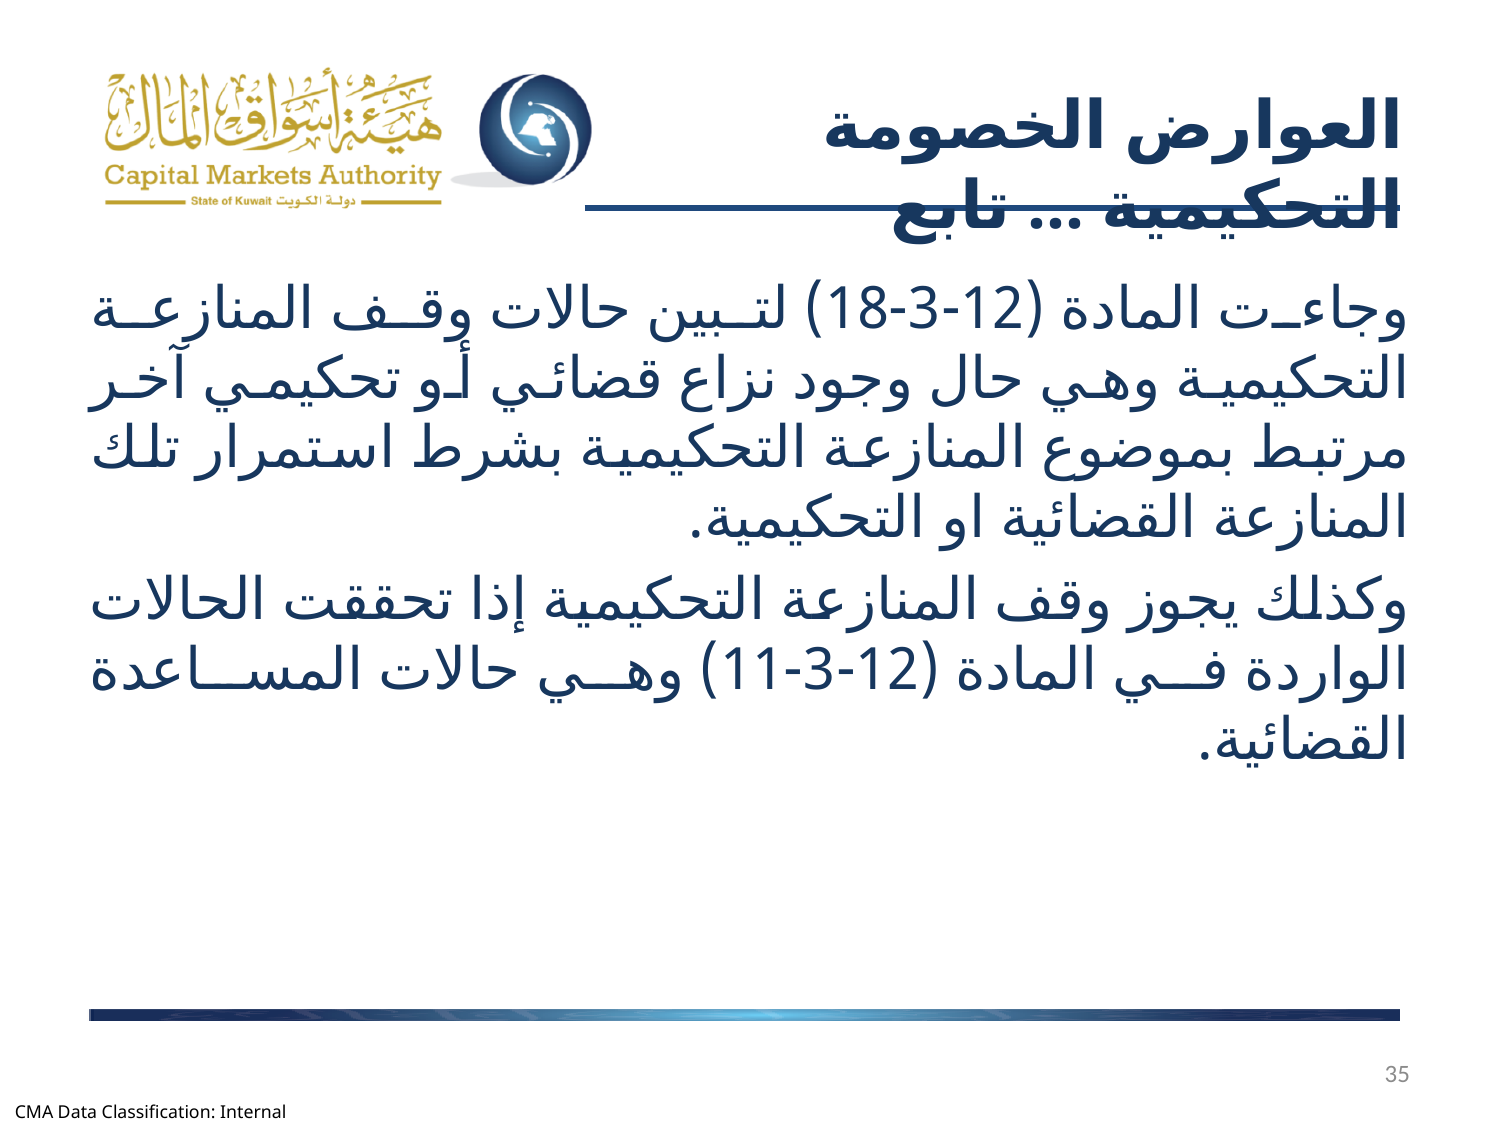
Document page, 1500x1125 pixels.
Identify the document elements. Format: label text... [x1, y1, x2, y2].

picture [87, 62, 608, 213]
picture [87, 1009, 1401, 1021]
list وجاءت المادة (12-3-18) لتبين حالات وقف المنازعة التحكيمية وهي حال وجود نزاع قضائي أو تحكيمي آخر مرتبط بموضوع المنازعة التحكيمية بشرط استمرار تلك المنازعة القضائية او التحكيمية. وكذلك يجوز وقف المنازعة التحكيمية إذا تحققت الحالات الواردة في المادة (12-3-11) وهي حالات المساعدة القضائية. [75, 262, 1425, 1005]
slide_number 35 [1074, 1042, 1425, 1103]
title العوارض الخصومة التحكيمية ... تابع [454, 67, 1419, 256]
